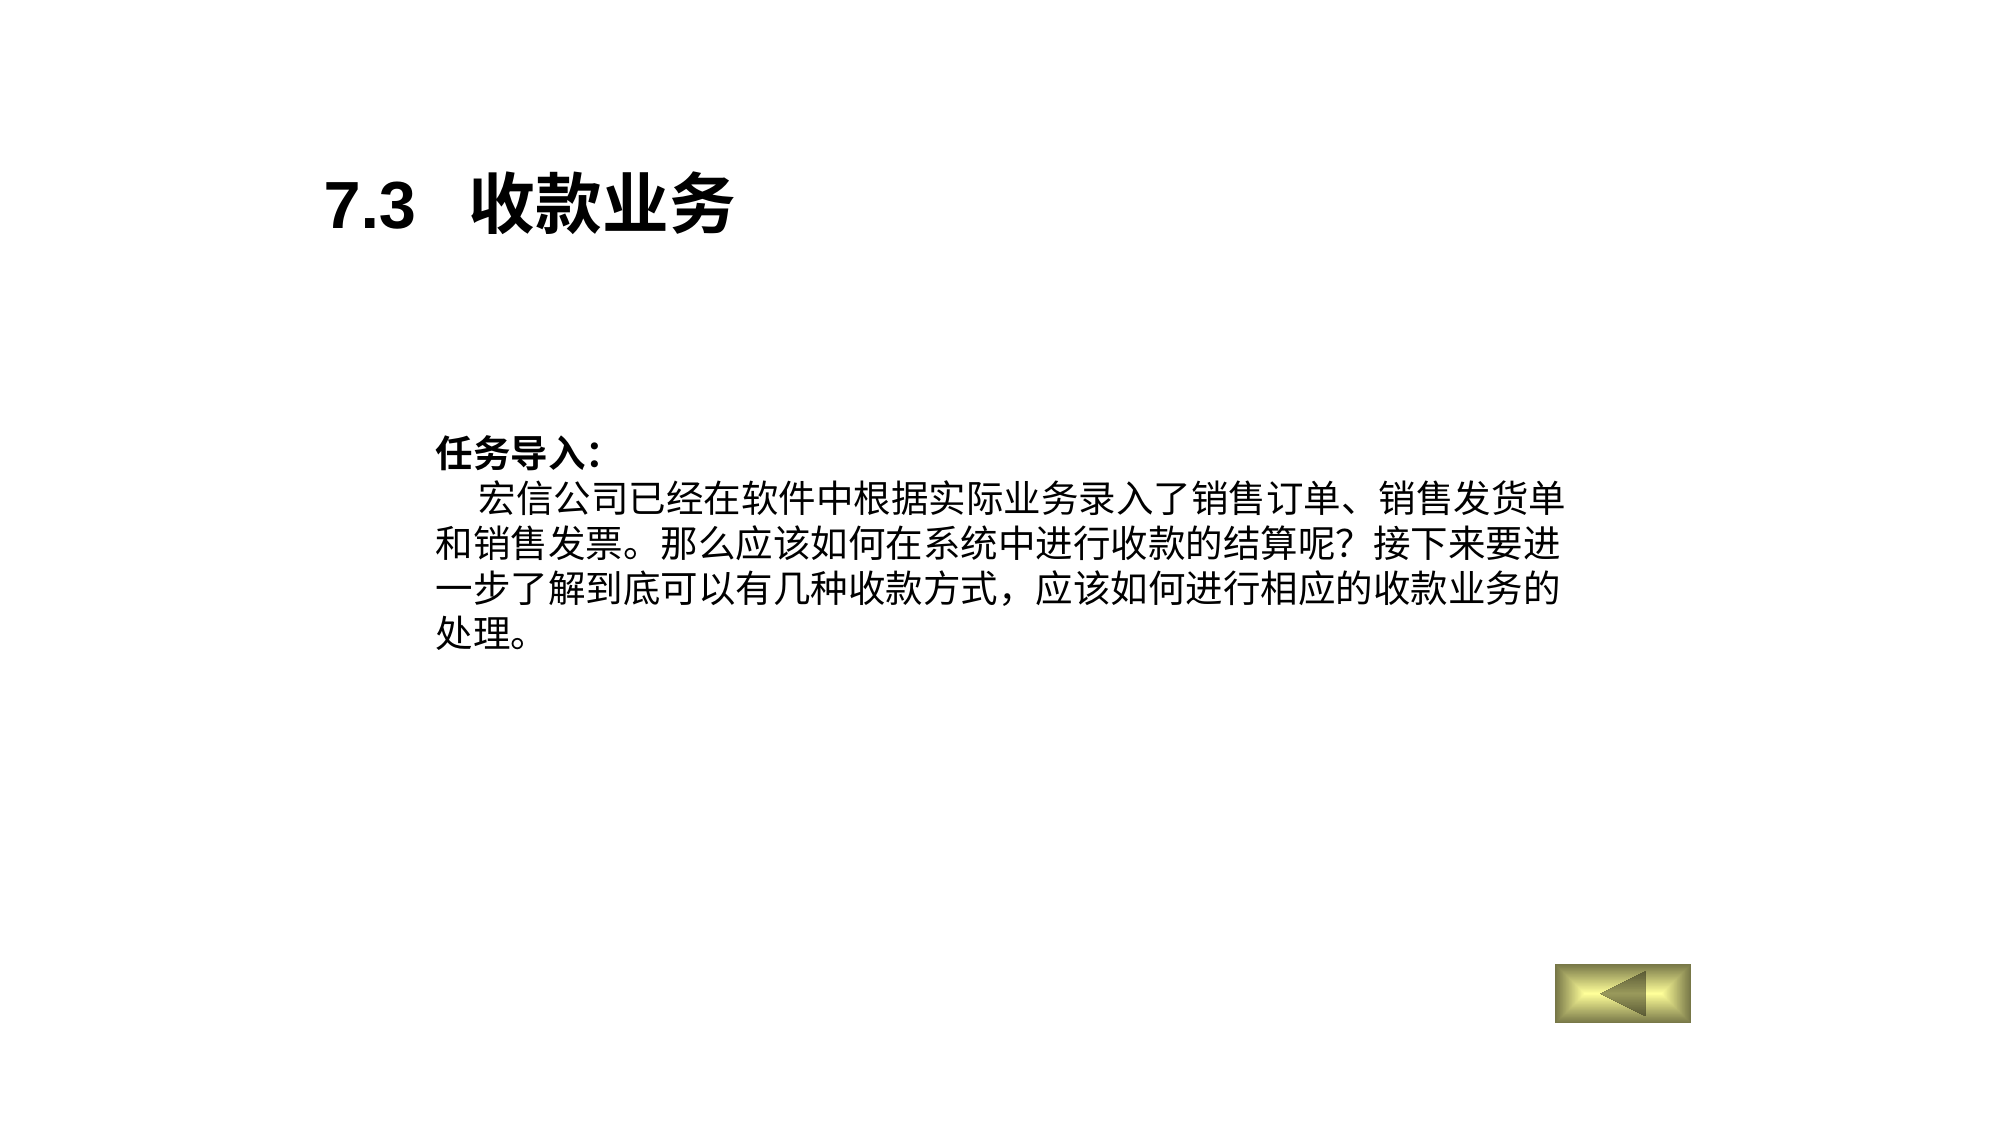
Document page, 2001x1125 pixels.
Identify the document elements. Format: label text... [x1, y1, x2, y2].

text_box [314, 125, 1650, 300]
text_box 任务导入： 宏信公司已经在软件中根据实际业务录入了销售订单、销售发货单和销售发票。那么应该如何在系统中进行收款的结算呢？接下来要进一步了解到底可以有几种收款方式，应该如何进行相应的收款业务的处理。 [421, 422, 1603, 663]
text_box [1555, 964, 1692, 1024]
text_box 7.3 收款业务 [308, 154, 1644, 250]
